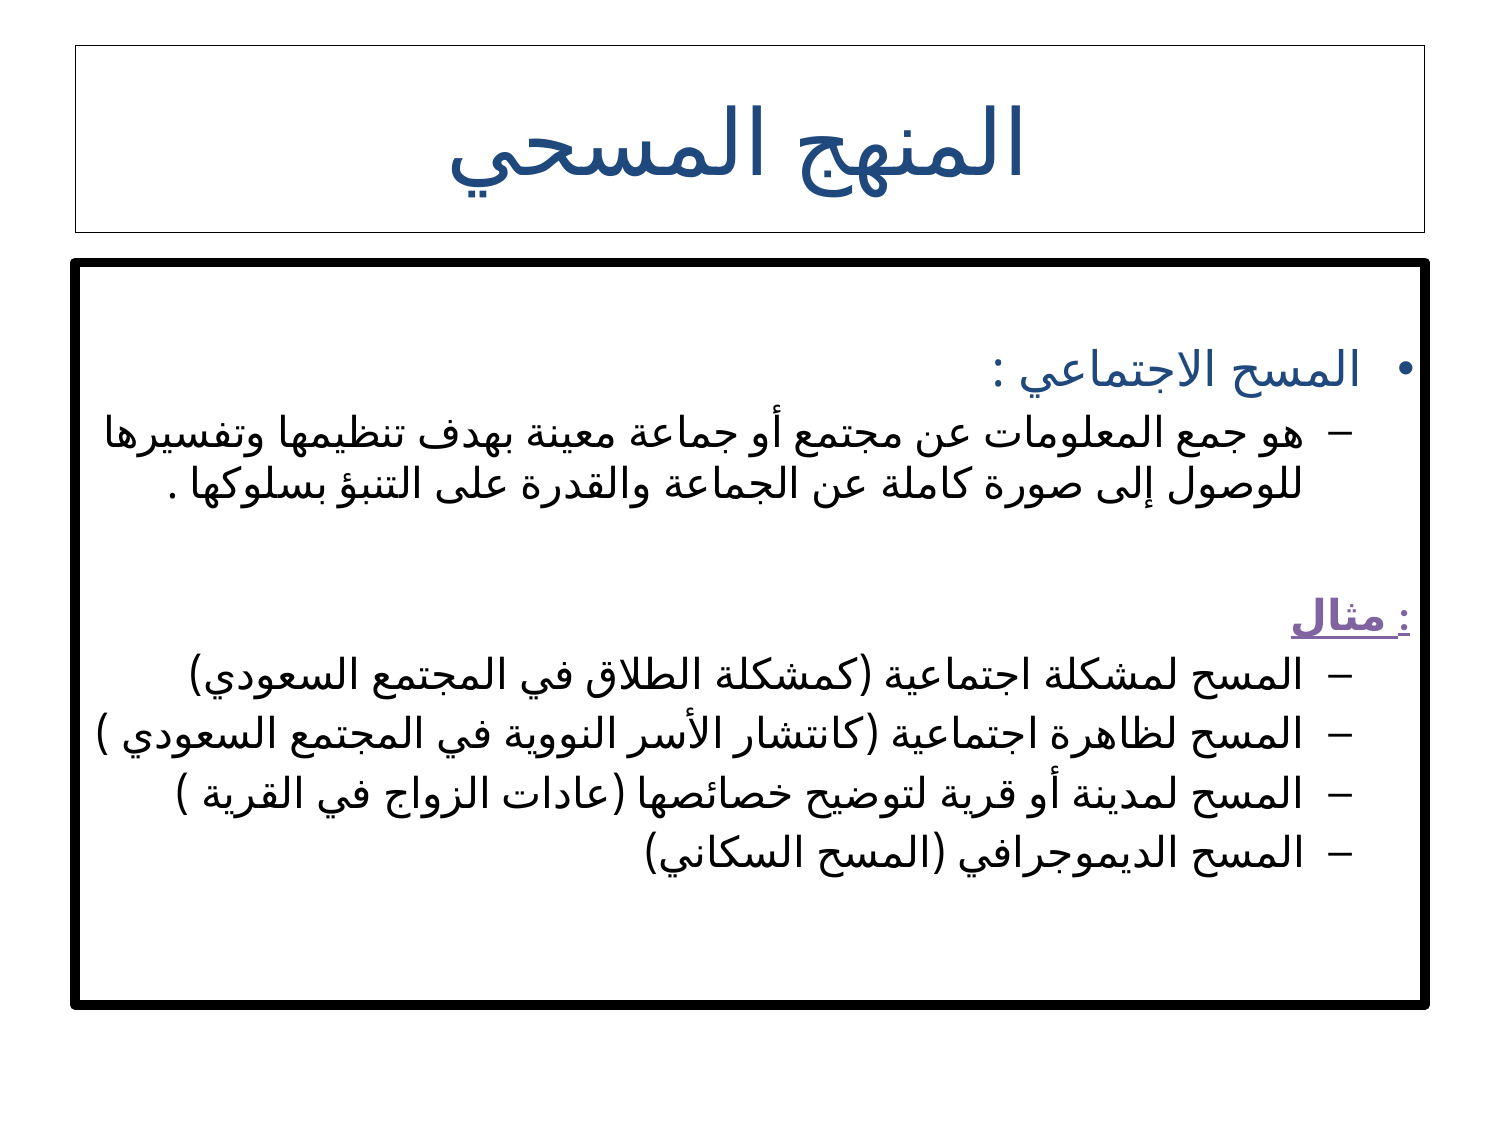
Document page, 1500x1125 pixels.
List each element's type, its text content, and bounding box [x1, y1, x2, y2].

list المسح الاجتماعي : هو جمع المعلومات عن مجتمع أو جماعة معينة بهدف تنظيمها وتفسيرها للوصول إلى صورة كاملة عن الجماعة والقدرة على التنبؤ بسلوكها . مثال : المسح لمشكلة اجتماعية (كمشكلة الطلاق في المجتمع السعودي) المسح لظاهرة اجتماعية (كانتشار الأسر النووية في المجتمع السعودي ) المسح لمدينة أو قرية لتوضيح خصائصها (عادات الزواج في القرية ) المسح الديموجرافي (المسح السكاني) [75, 262, 1425, 1005]
title المنهج المسحي [75, 45, 1425, 233]
